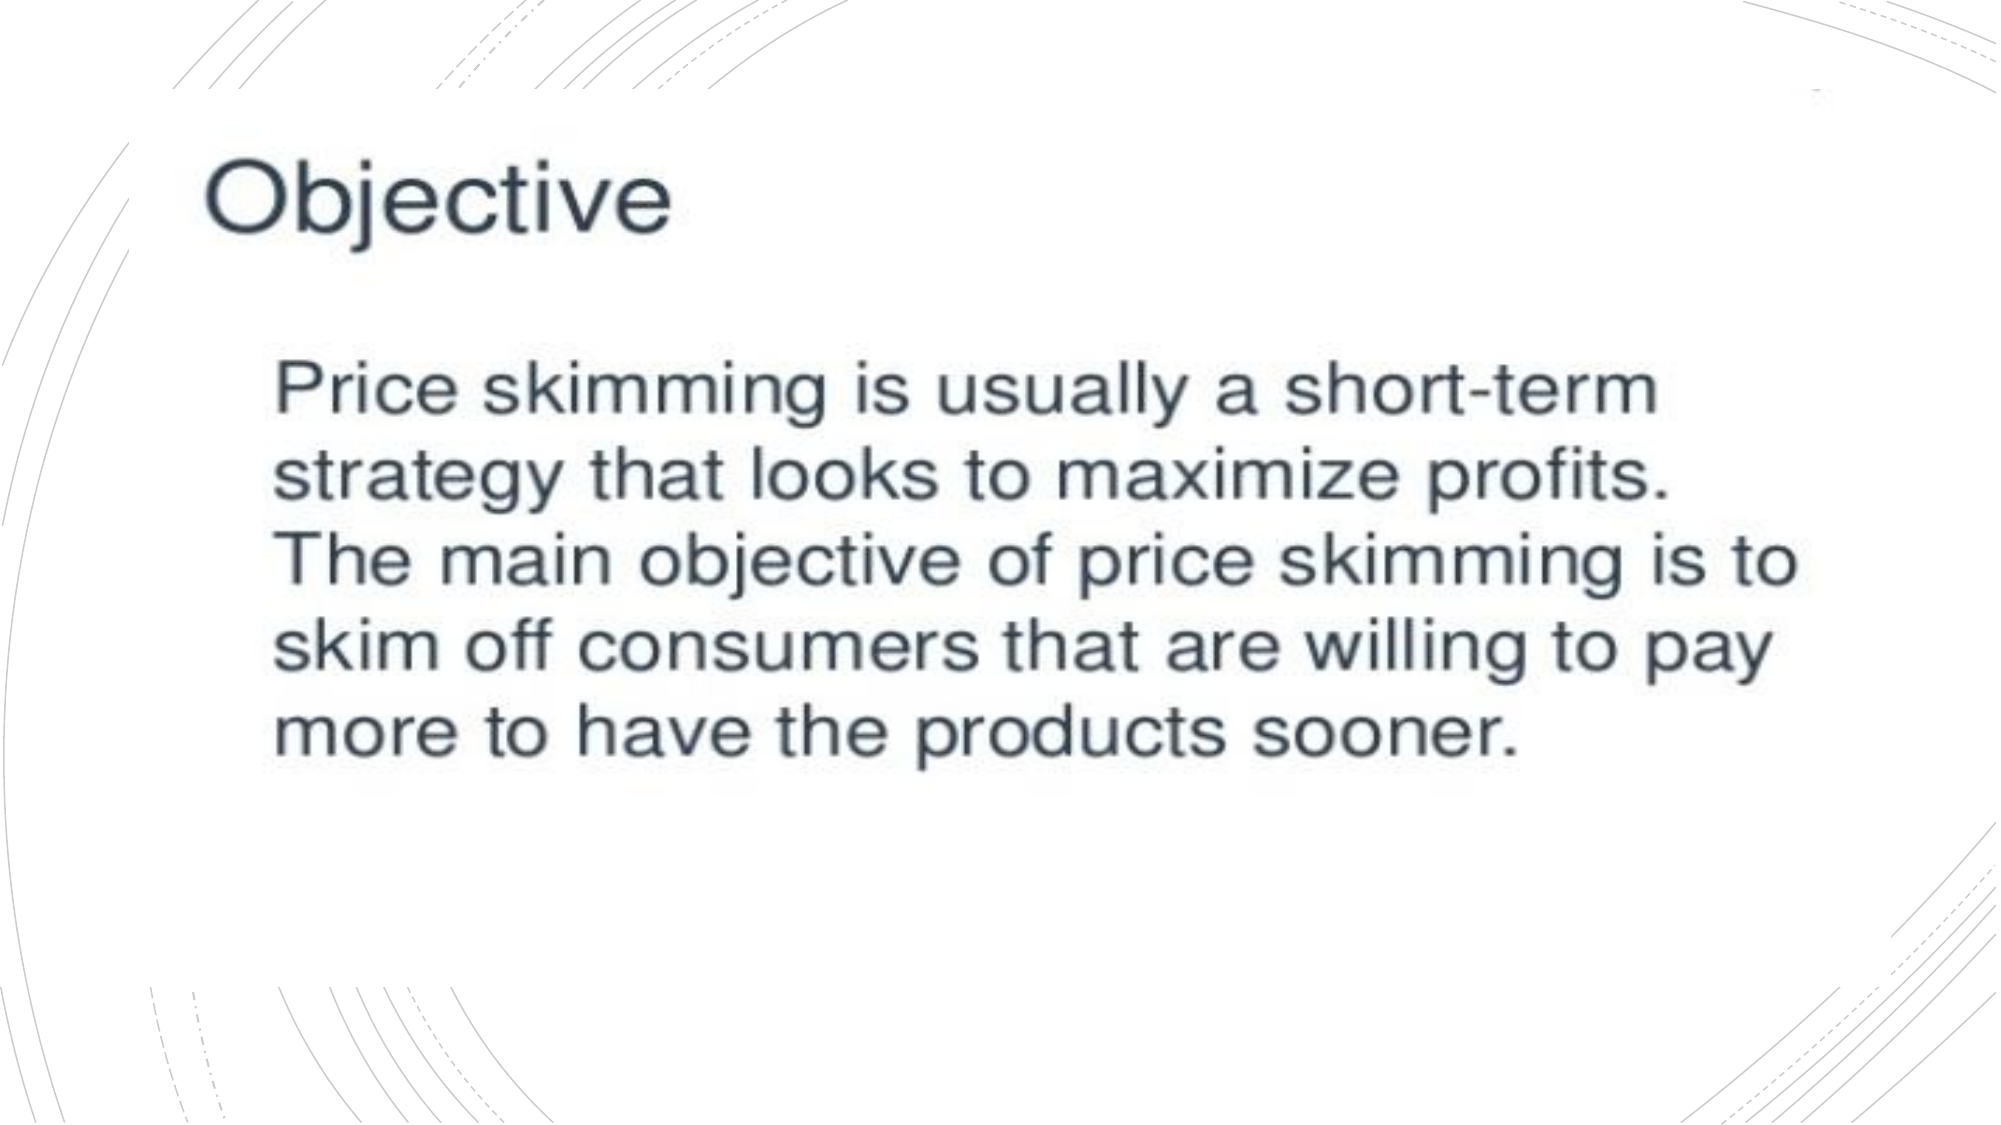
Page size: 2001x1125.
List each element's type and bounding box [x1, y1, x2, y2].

picture [128, 89, 1891, 987]
